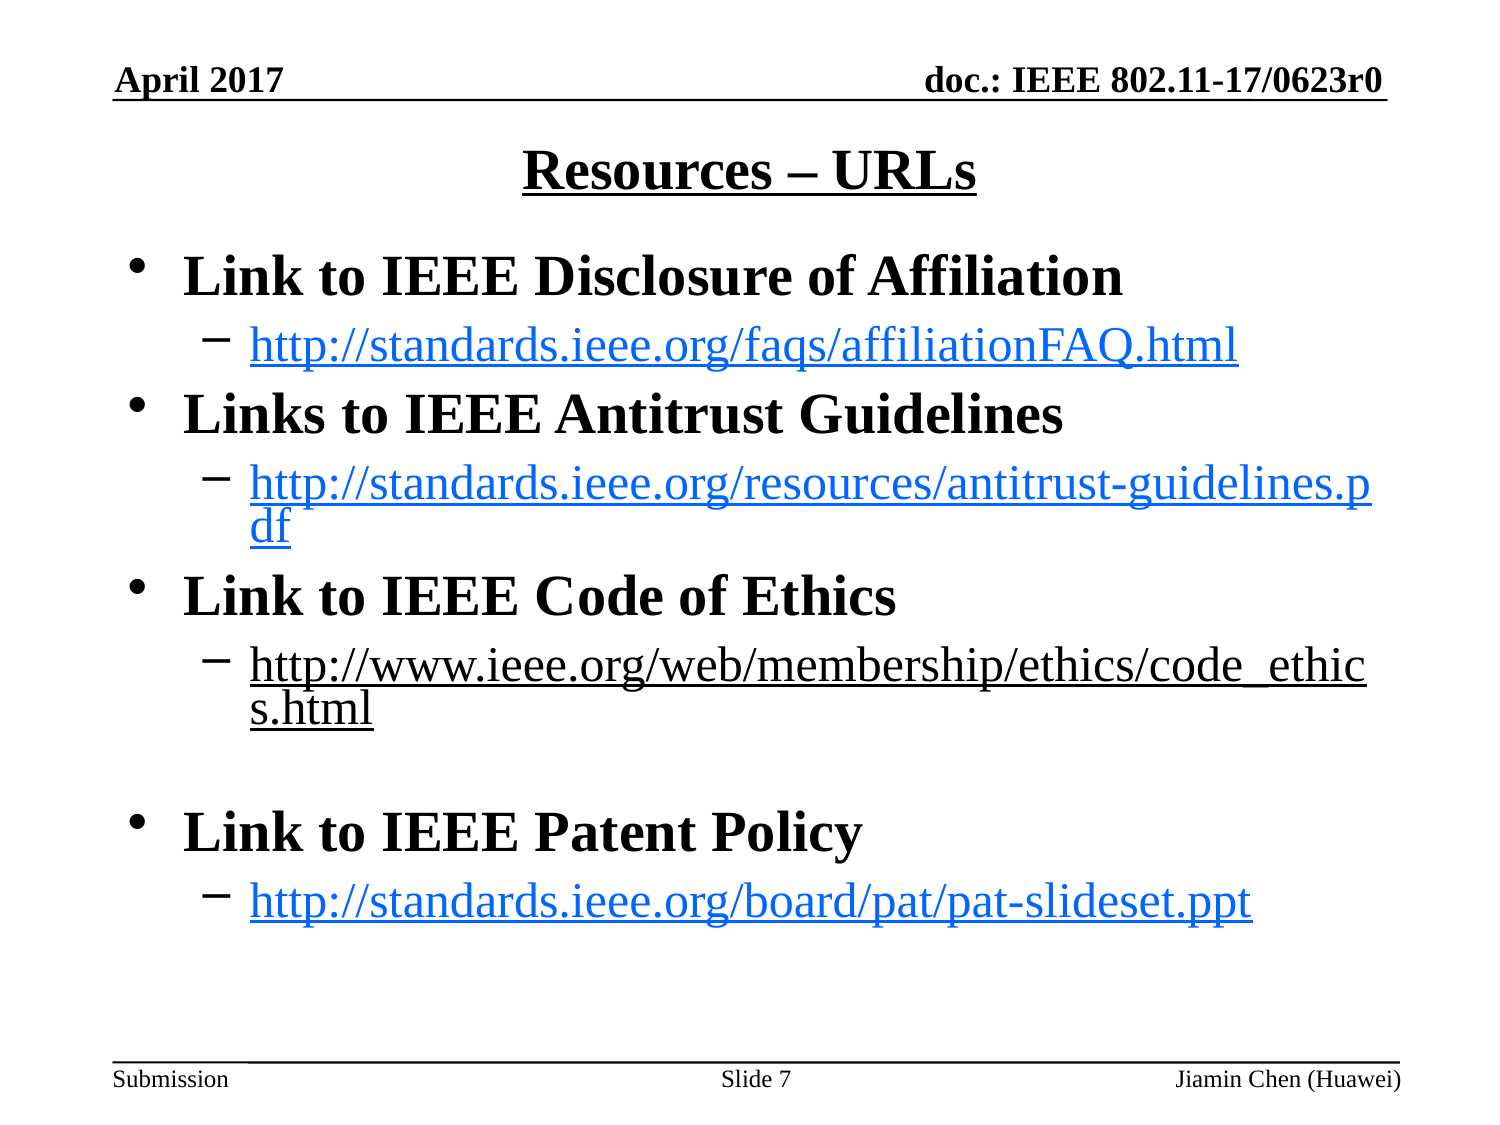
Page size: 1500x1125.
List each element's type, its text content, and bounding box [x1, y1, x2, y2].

title Resources – URLs [112, 90, 1388, 237]
list Link to IEEE Disclosure of Affiliation http://standards.ieee.org/faqs/affiliationFAQ.html Links to IEEE Antitrust Guidelines http://standards.ieee.org/resources/antitrust-guidelines.pdf Link to IEEE Code of Ethics http://www.ieee.org/web/membership/ethics/code_ethics.html Link to IEEE Patent Policy http://standards.ieee.org/board/pat/pat-slideset.ppt [112, 237, 1388, 840]
slide_number Slide 7 [712, 1061, 800, 1093]
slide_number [114, 54, 286, 90]
footer Jiamin Chen (Huawei) [1006, 1061, 1402, 1093]
